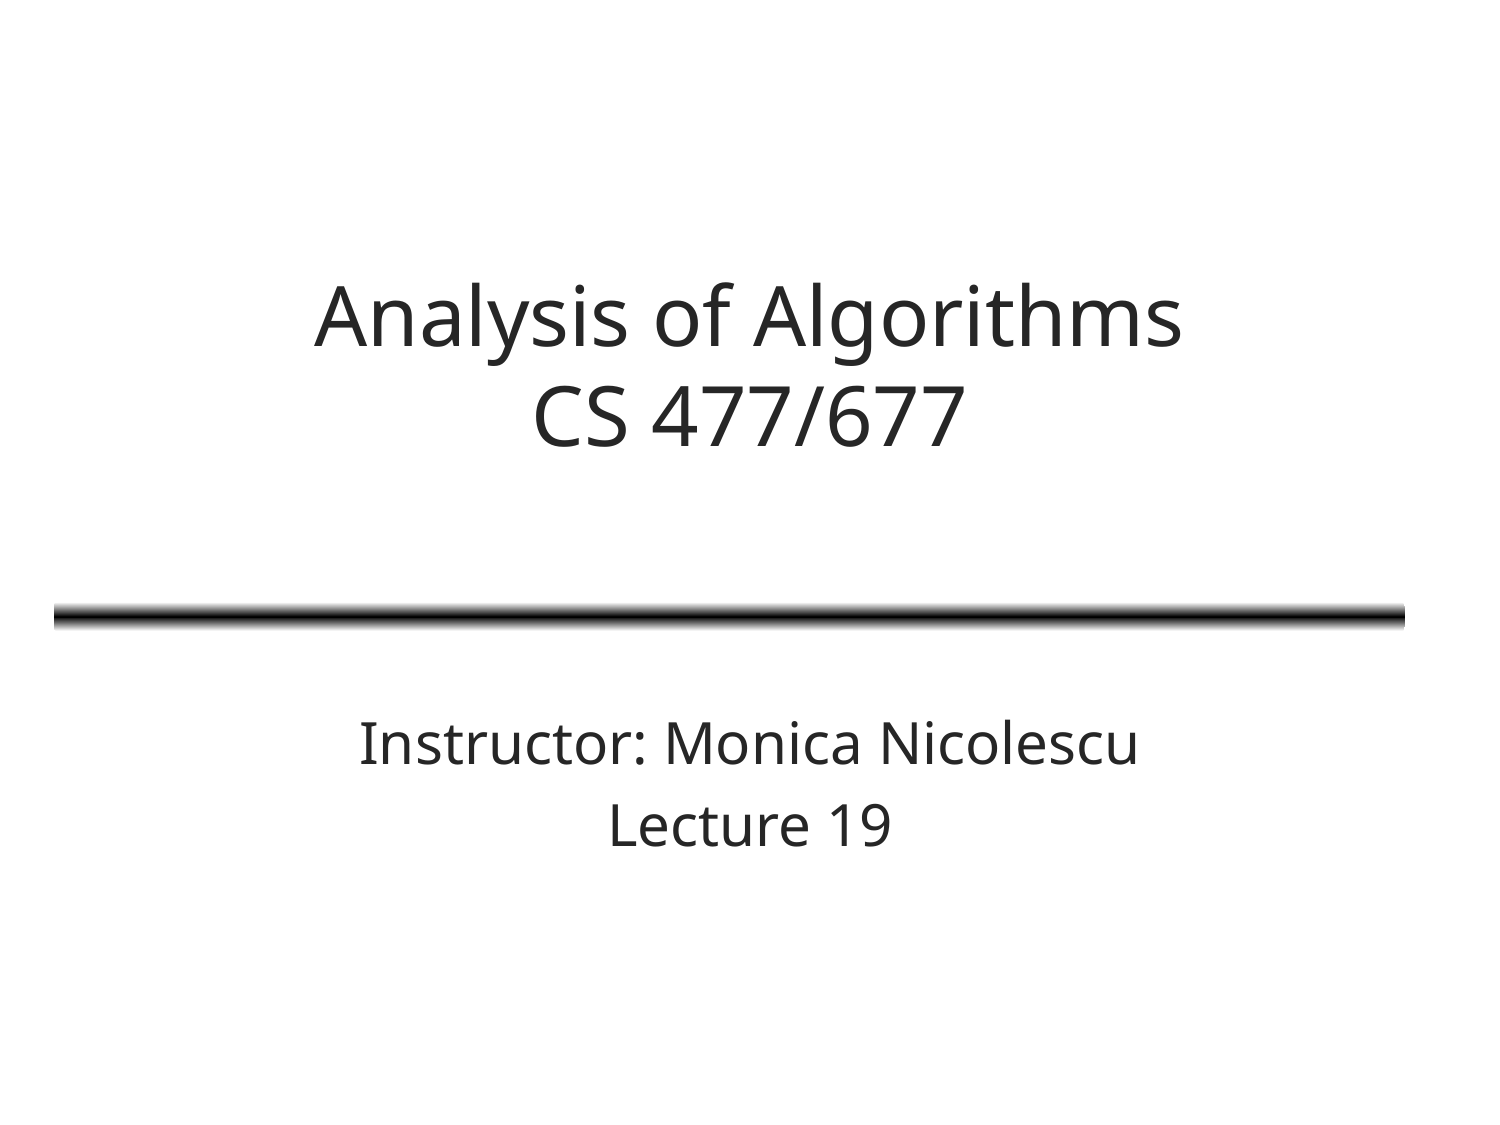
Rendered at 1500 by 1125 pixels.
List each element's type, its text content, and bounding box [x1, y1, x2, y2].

subtitle Instructor: Monica Nicolescu Lecture 19 [224, 698, 1276, 987]
title Analysis of Algorithms CS 477/677 [112, 180, 1388, 547]
